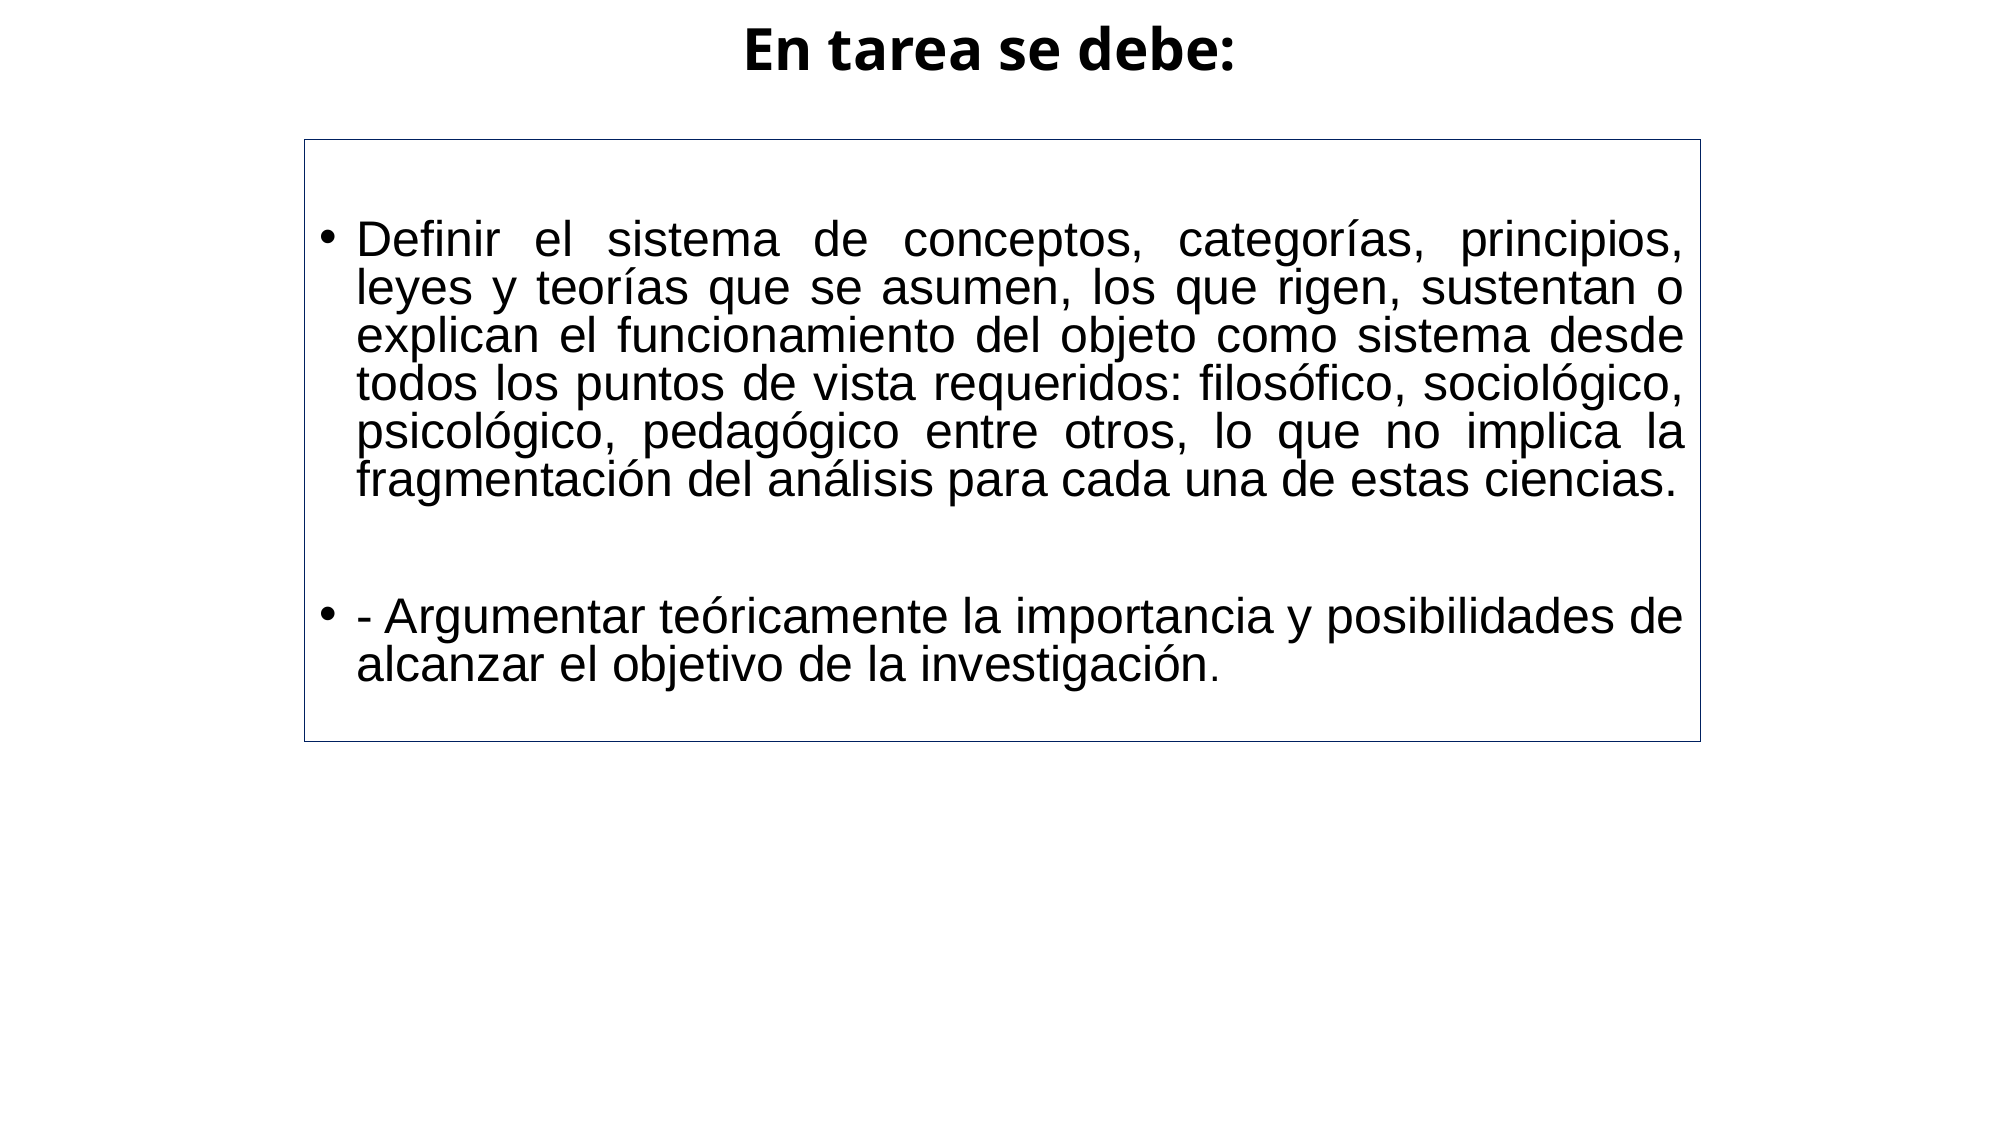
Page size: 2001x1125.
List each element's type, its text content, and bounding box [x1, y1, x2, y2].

title En tarea se debe: [126, 18, 1852, 84]
list Definir el sistema de conceptos, categorías, principios, leyes y teorías que se asumen, los que rigen, sustentan o explican el funcionamiento del objeto como sistema desde todos los puntos de vista requeridos: filosófico, sociológico, psicológico, pedagógico entre otros, lo que no implica la fragmentación del análisis para cada una de estas ciencias. - Argumentar teóricamente la importancia y posibilidades de alcanzar el objetivo de la investigación. [304, 139, 1701, 742]
